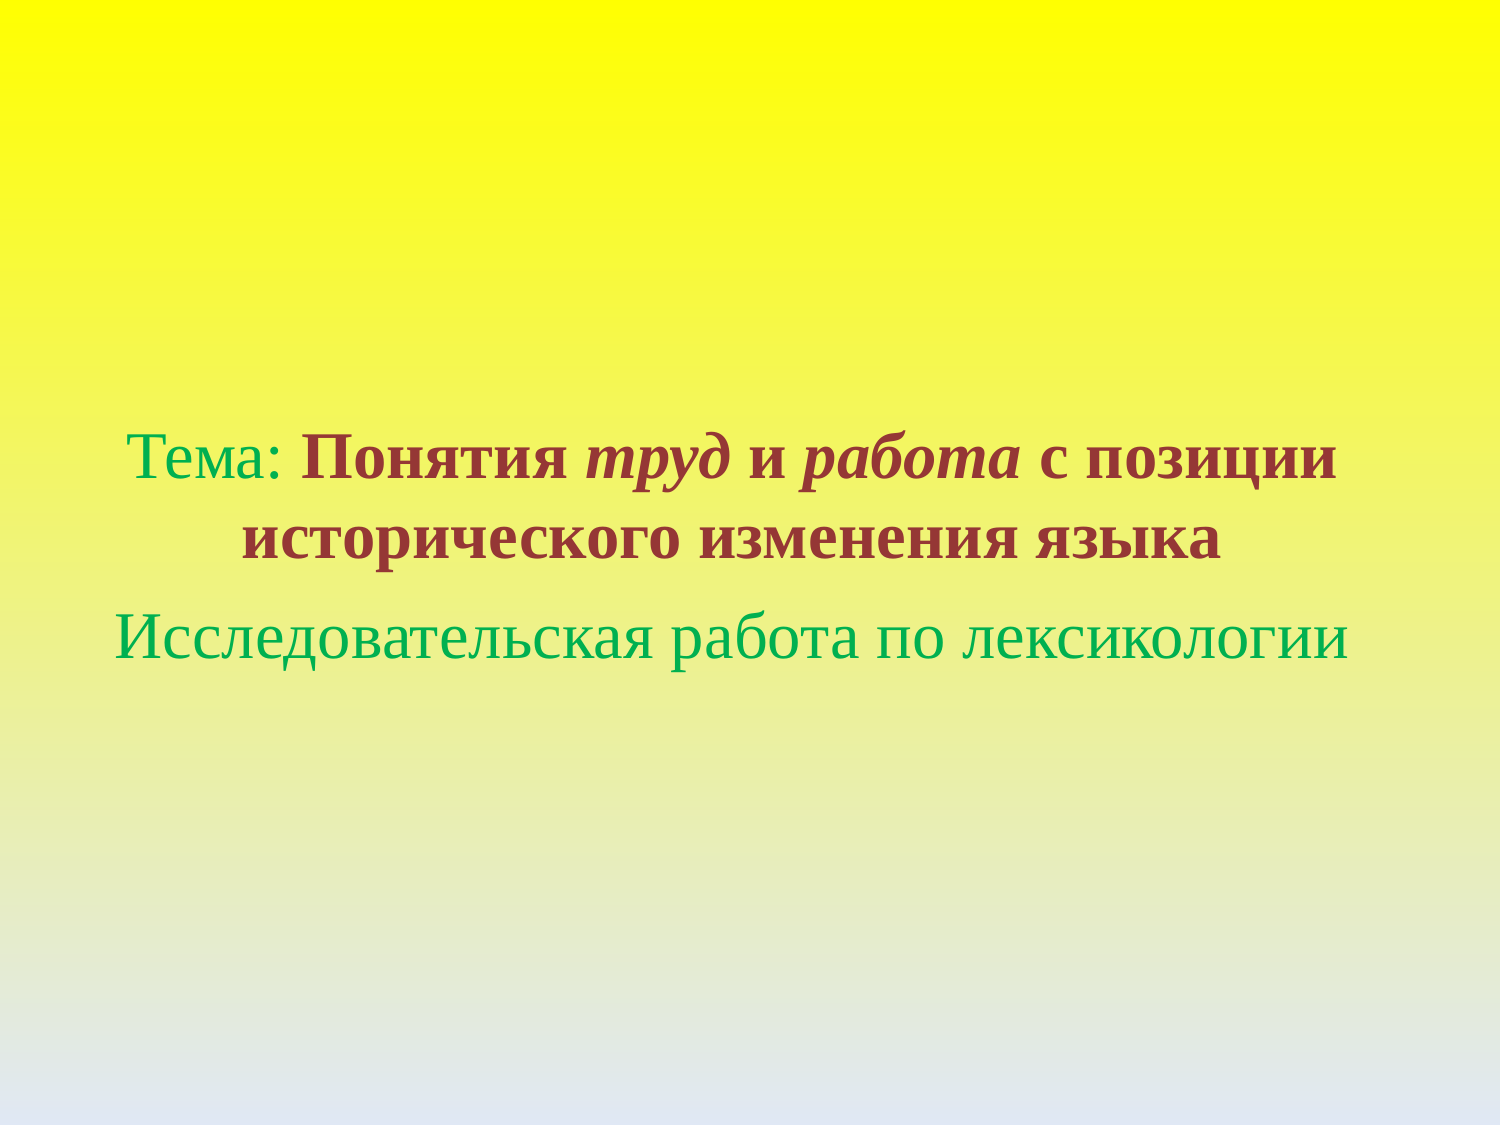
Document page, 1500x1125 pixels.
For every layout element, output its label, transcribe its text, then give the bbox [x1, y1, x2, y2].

text_box Тема: Понятия труд и работа с позиции исторического изменения языка Исследовательская работа по лексикологии [64, 101, 1400, 781]
